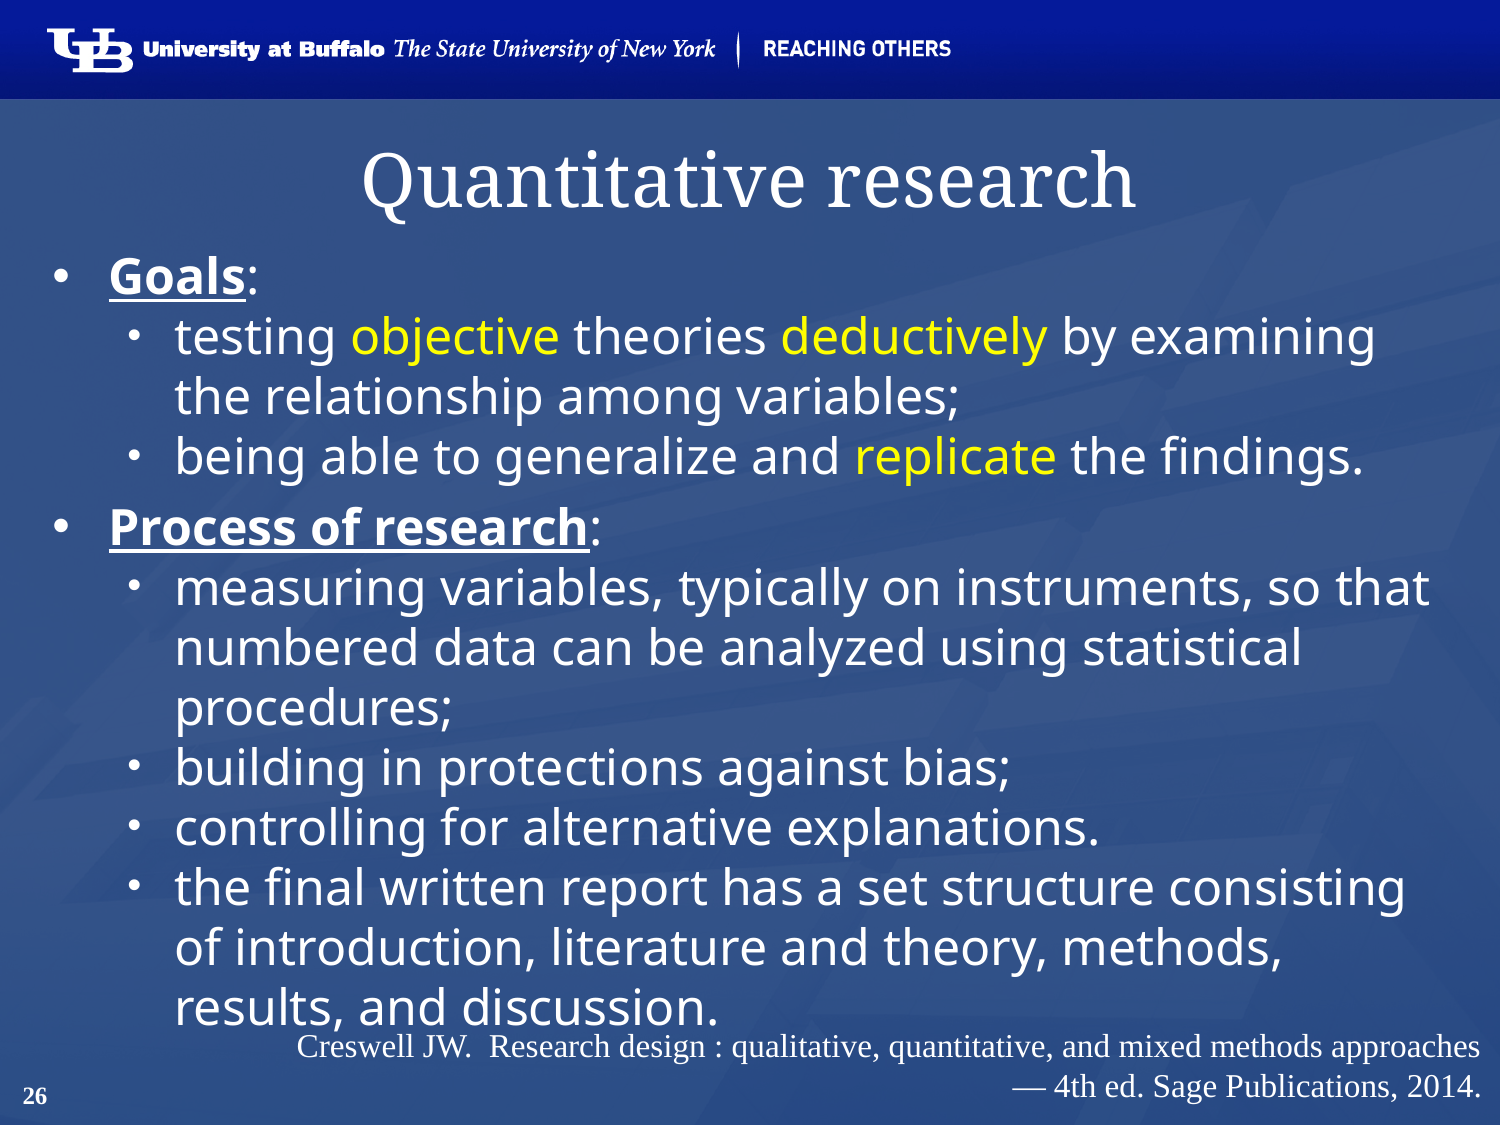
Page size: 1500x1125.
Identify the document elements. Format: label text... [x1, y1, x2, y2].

list Goals: testing objective theories deductively by examining the relationship among variables; being able to generalize and replicate the findings. Process of research: measuring variables, typically on instruments, so that numbered data can be analyzed using statistical procedures; building in protections against bias; controlling for alternative explanations. the final written report has a set structure consisting of introduction, literature and theory, methods, results, and discussion. [37, 237, 1463, 1050]
slide_number 26 [0, 1065, 63, 1125]
picture [0, 0, 1500, 99]
title Quantitative research [37, 125, 1463, 237]
text_box Creswell JW. Research design : qualitative, quantitative, and mixed methods approaches— 4th ed. Sage Publications, 2014. [260, 1016, 1498, 1112]
